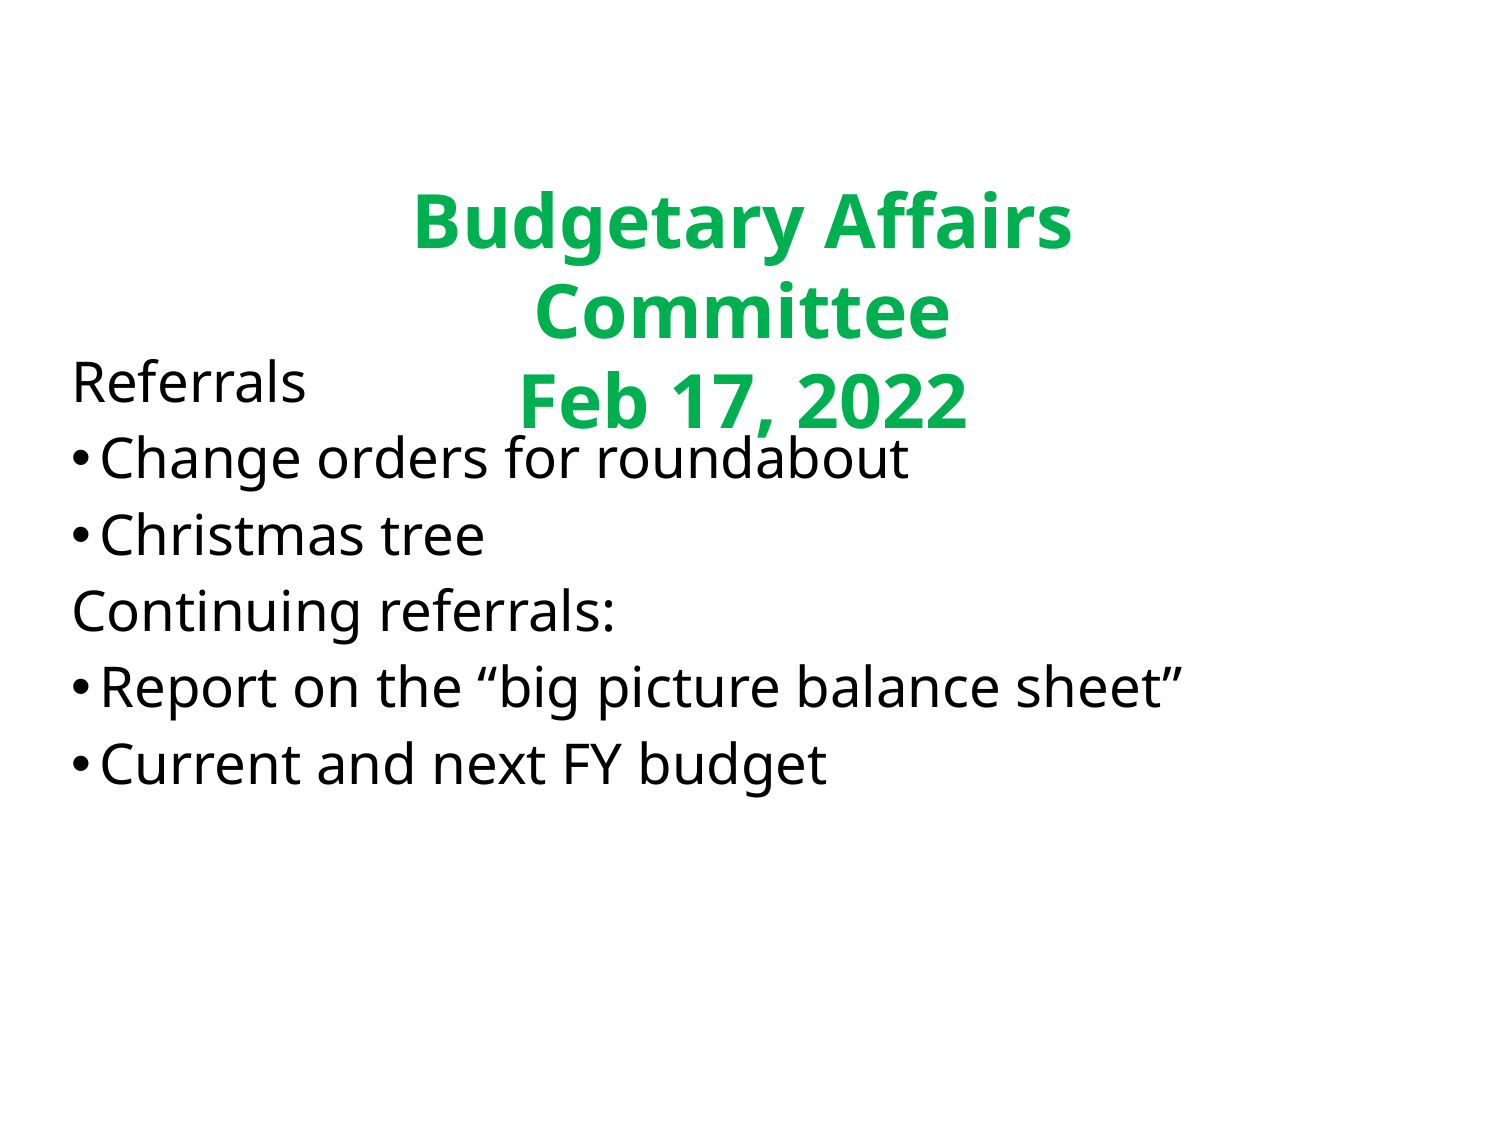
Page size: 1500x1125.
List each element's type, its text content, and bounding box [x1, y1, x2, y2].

text_box Budgetary Affairs Committee Feb 17, 2022 [189, 165, 1297, 451]
list Referrals Change orders for roundabout Christmas tree Continuing referrals: Report on the “big picture balance sheet” Current and next FY budget [56, 346, 1426, 984]
